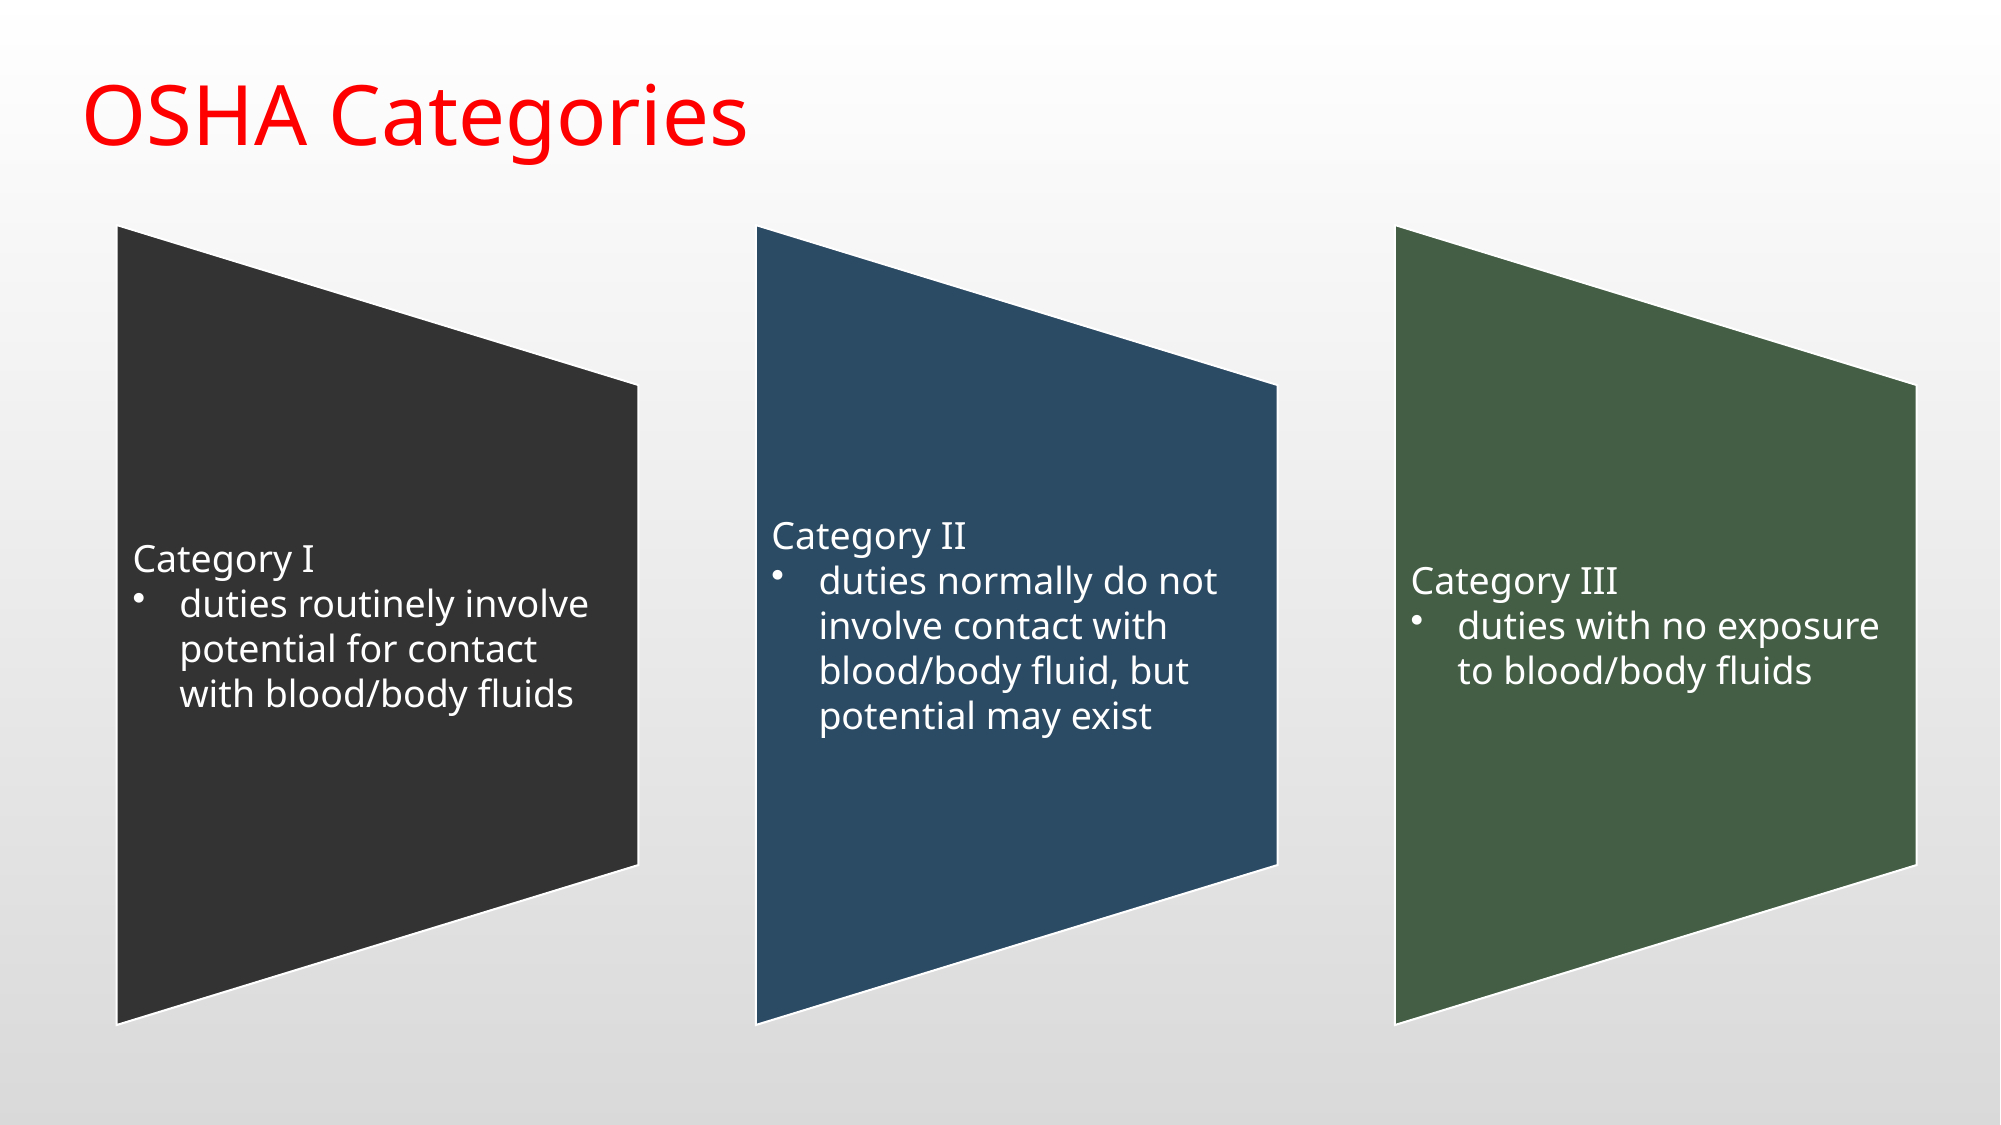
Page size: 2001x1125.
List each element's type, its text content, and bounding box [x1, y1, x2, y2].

title OSHA Categories [66, 50, 1634, 188]
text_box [116, 224, 1917, 1025]
